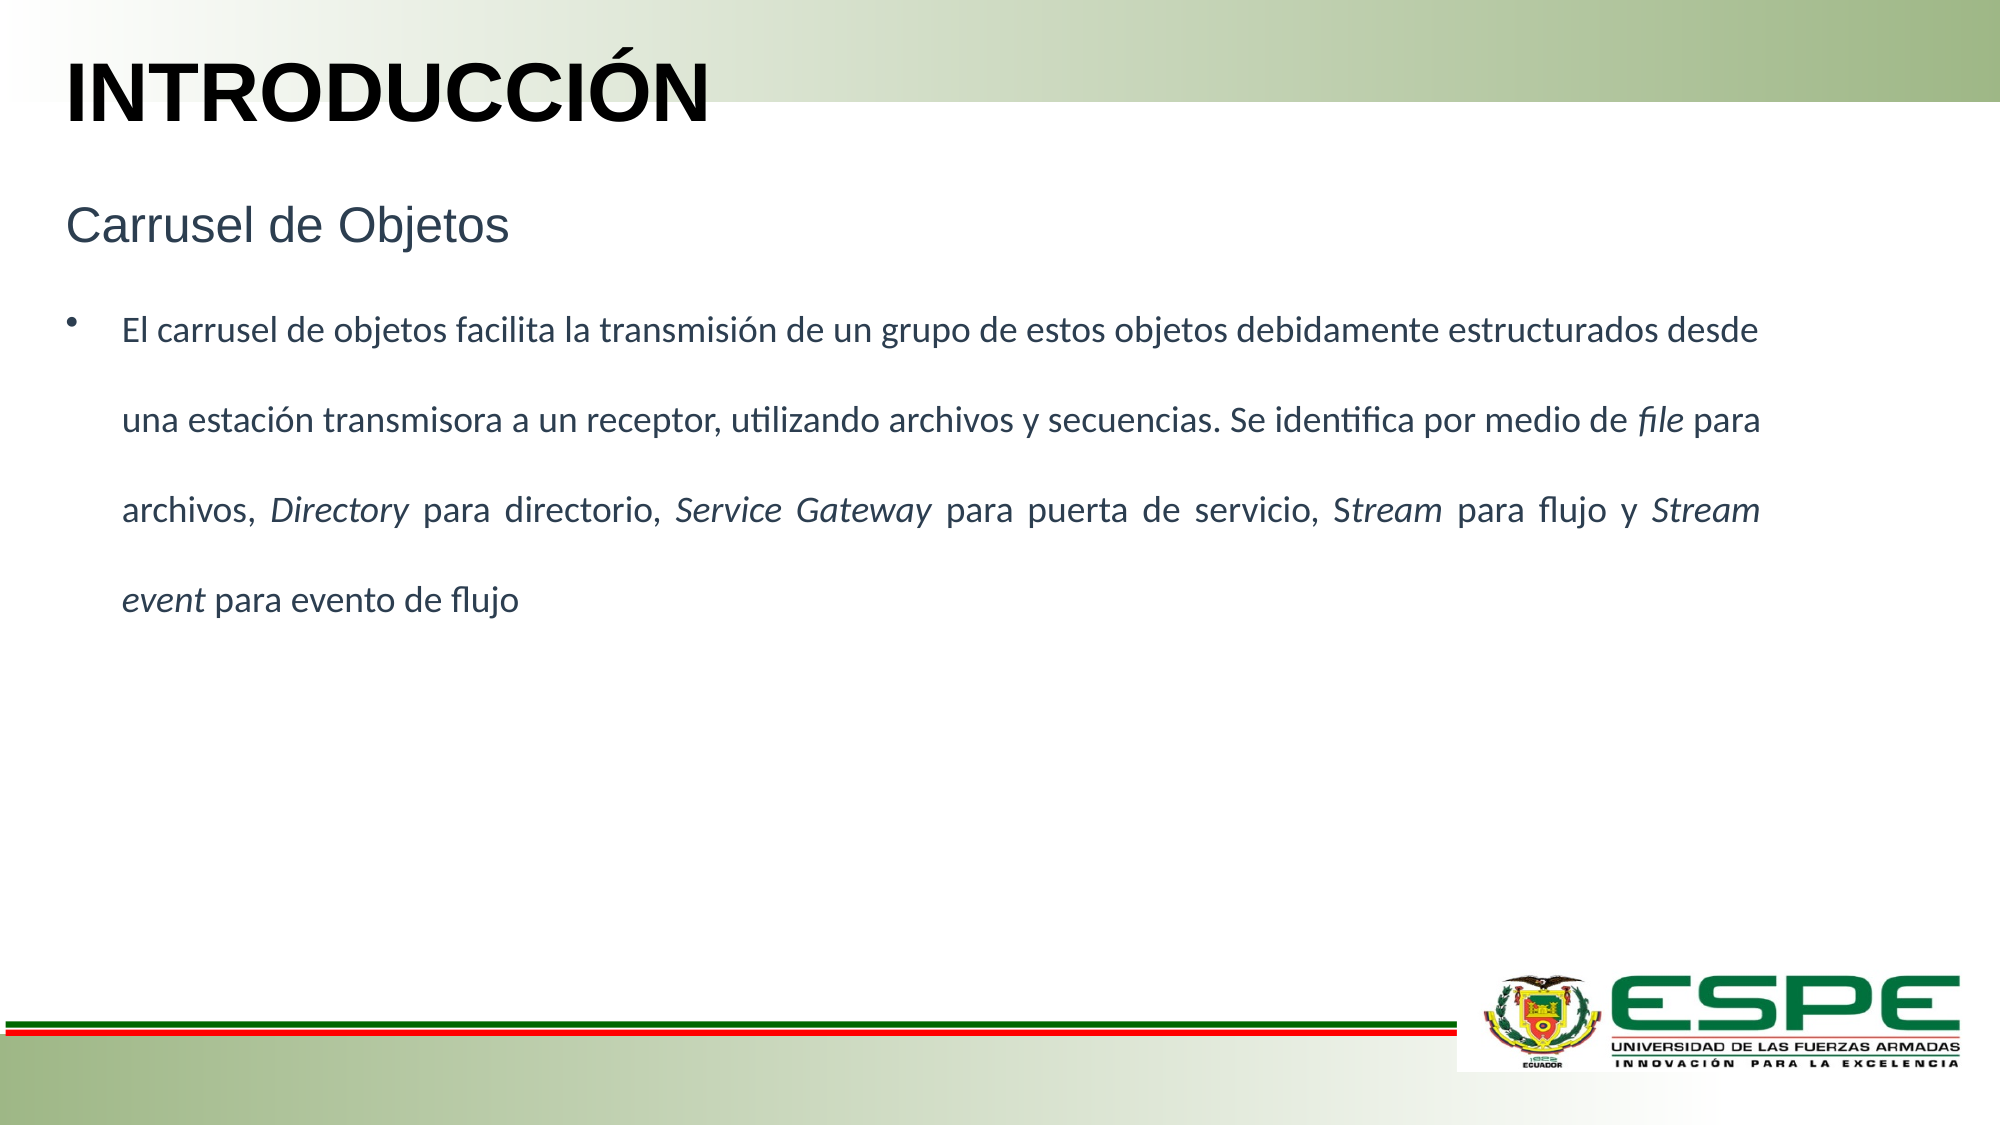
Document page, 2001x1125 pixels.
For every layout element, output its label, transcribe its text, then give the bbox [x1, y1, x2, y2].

picture [1456, 968, 1994, 1072]
text_box Carrusel de Objetos El carrusel de objetos facilita la transmisión de un grupo de estos objetos debidamente estructurados desde una estación transmisora a un receptor, utilizando archivos y secuencias. Se identifica por medio de file para archivos, Directory para directorio, Service Gateway para puerta de servicio, Stream para flujo y Stream event para evento de flujo [50, 184, 1776, 899]
text_box INTRODUCCIÓN [50, 37, 1247, 146]
